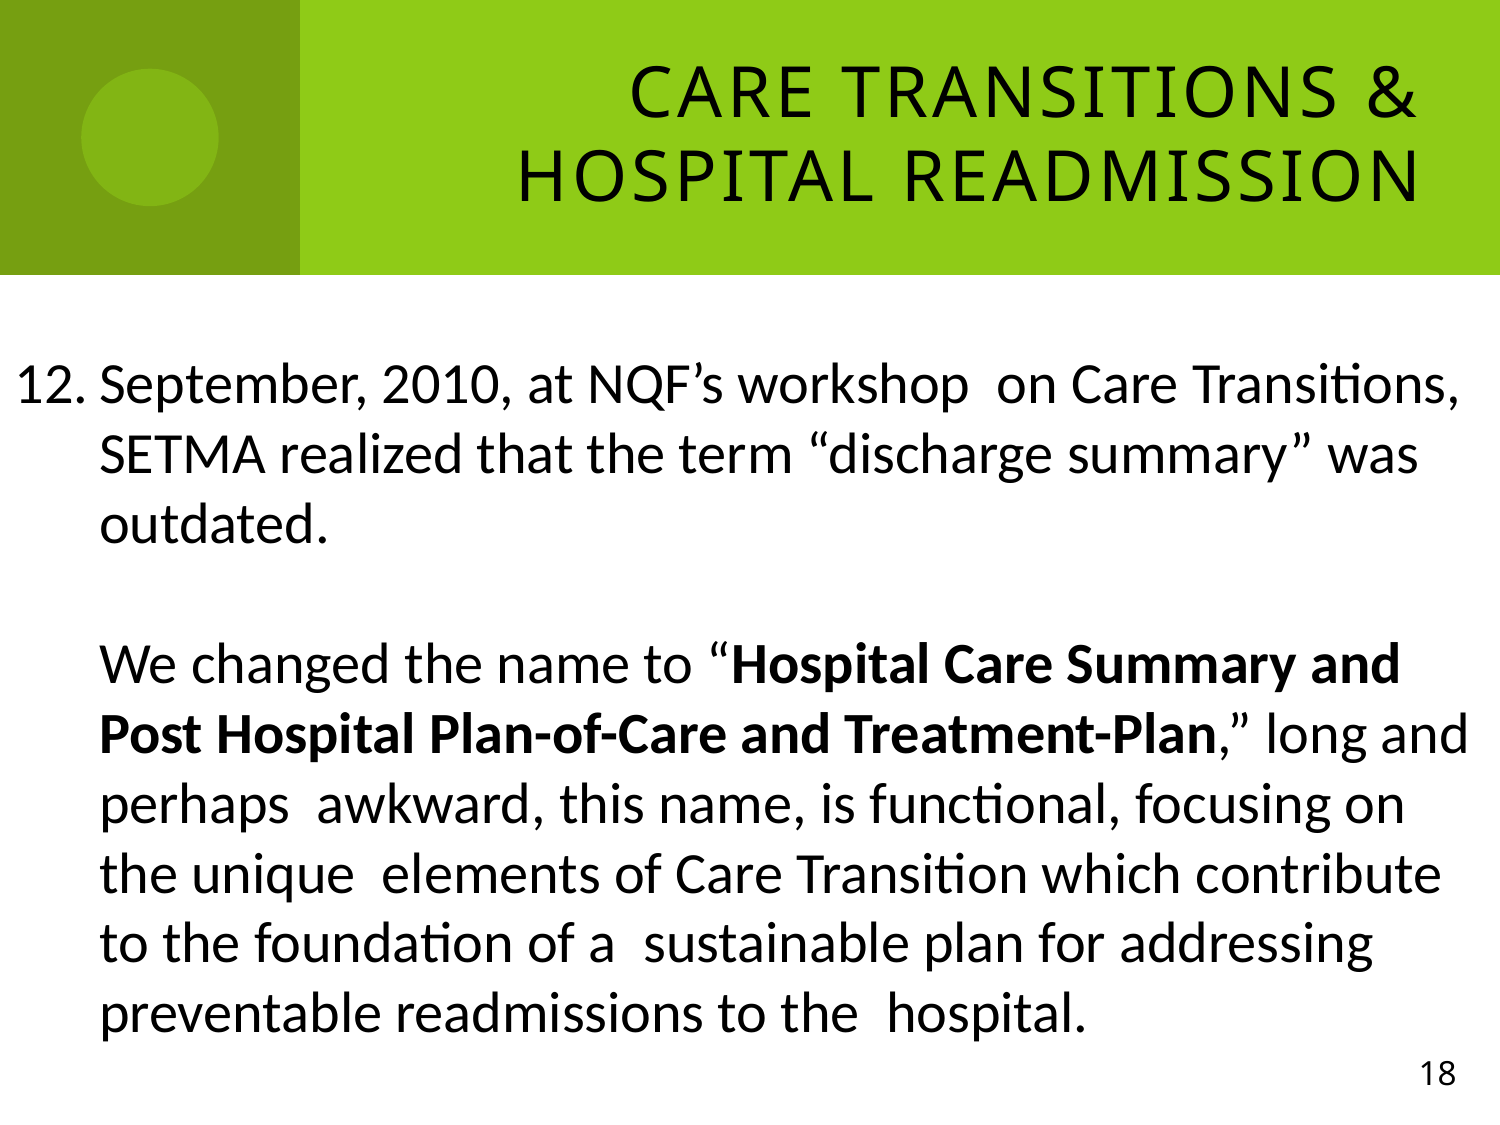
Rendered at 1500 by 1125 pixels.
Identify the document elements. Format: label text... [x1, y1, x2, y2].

title Care Transitions & Hospital Readmission [324, 37, 1438, 225]
text_box September, 2010, at NQF’s workshop on Care Transitions, SETMA realized that the term “discharge summary” was outdated. We changed the name to “Hospital Care Summary and Post Hospital Plan-of-Care and Treatment-Plan,” long and perhaps awkward, this name, is functional, focusing on the unique elements of Care Transition which contribute to the foundation of a sustainable plan for addressing preventable readmissions to the hospital. [0, 337, 1500, 1125]
slide_number 18 [1374, 1025, 1500, 1125]
